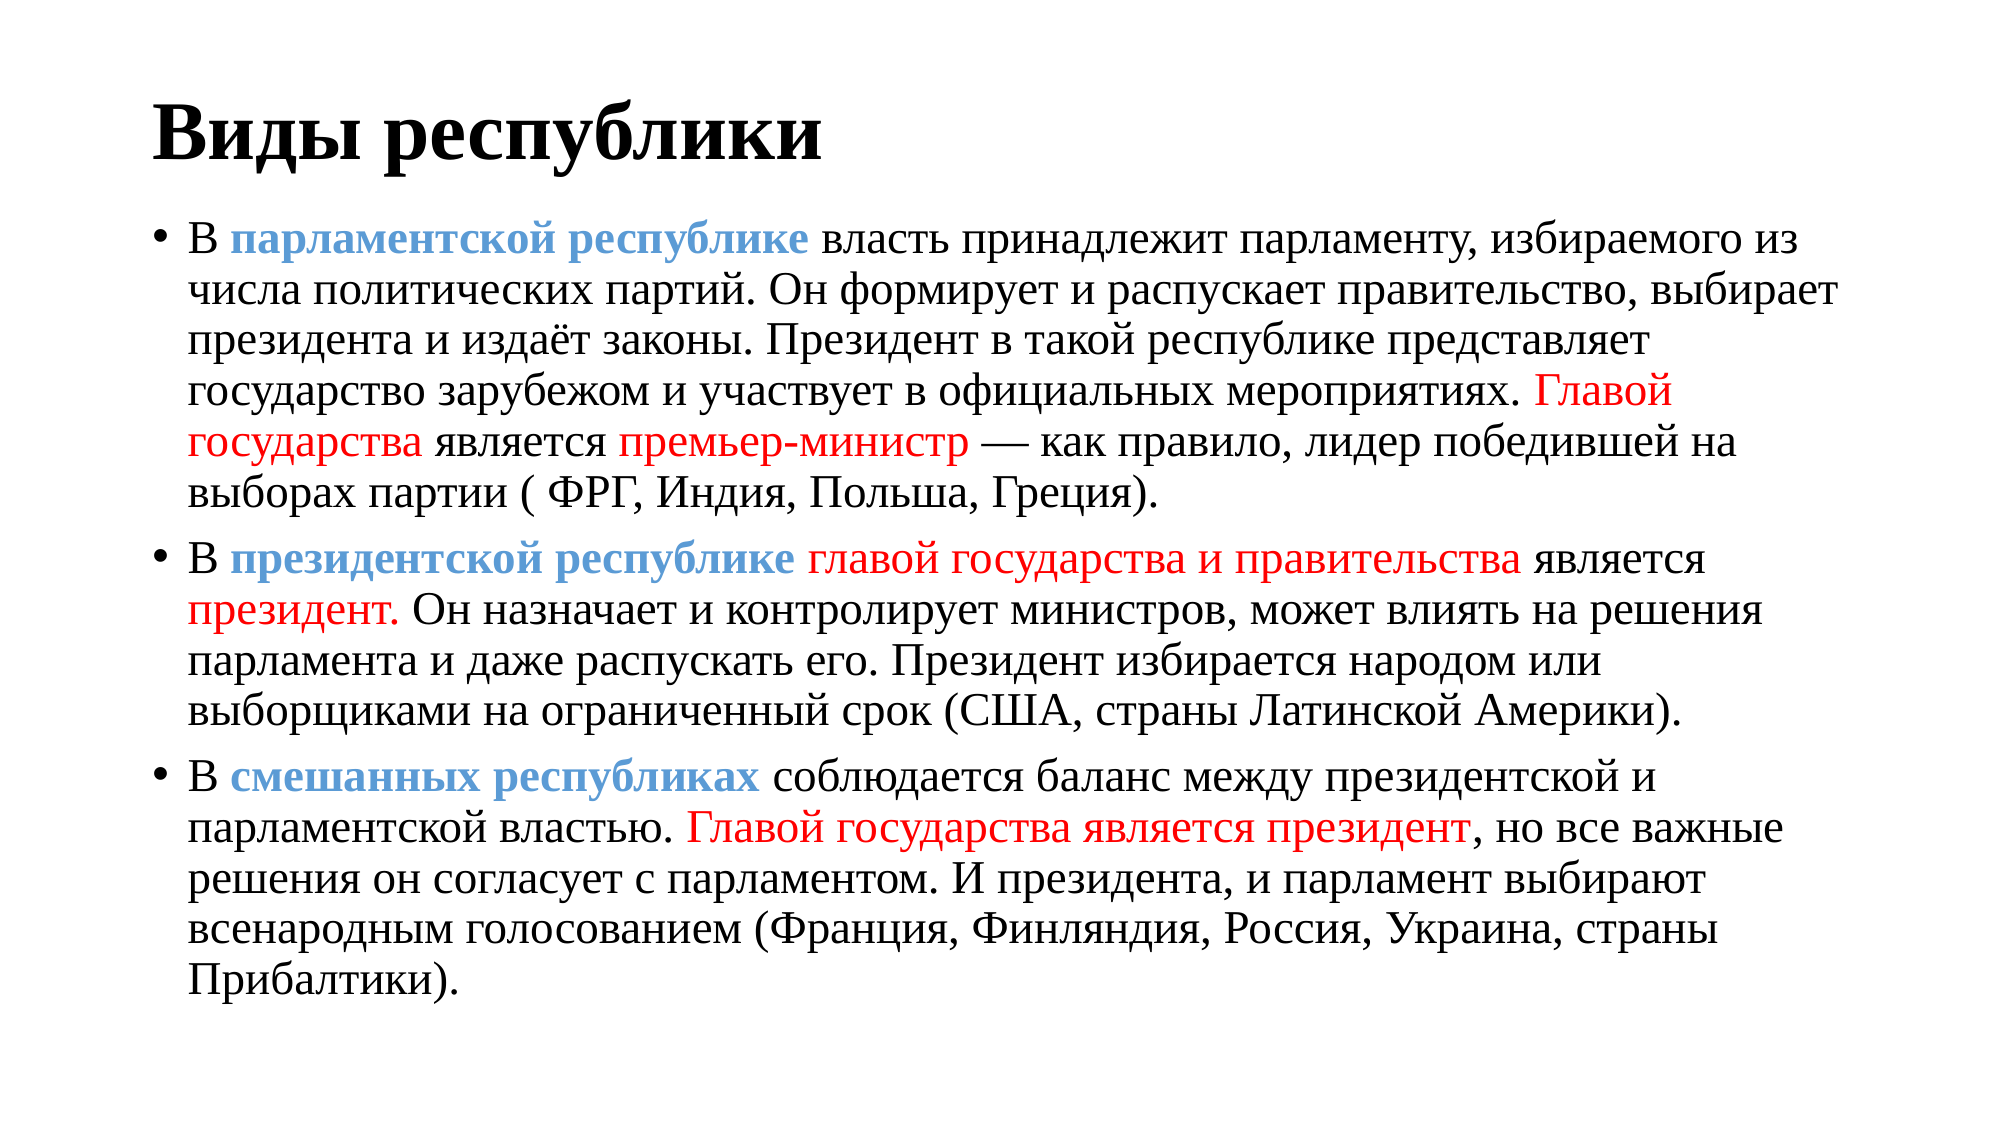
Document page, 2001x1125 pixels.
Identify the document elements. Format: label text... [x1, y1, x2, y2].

list В парламентской республике власть принадлежит парламенту, избираемого из числа политических партий. Он формирует и распускает правительство, выбирает президента и издаёт законы. Президент в такой республике представляет государство зарубежом и участвует в официальных мероприятиях. Главой государства является премьер-министр — как правило, лидер победившей на выборах партии ( ФРГ, Индия, Польша, Греция). В президентской республике главой государства и правительства является президент. Он назначает и контролирует министров, может влиять на решения парламента и даже распускать его. Президент избирается народом или выборщиками на ограниченный срок (США, страны Латинской Америки). В смешанных республиках соблюдается баланс между президентской и парламентской властью. Главой государства является президент, но все важные решения он согласует с парламентом. И президента, и парламент выбирают всенародным голосованием (Франция, Финляндия, Россия, Украина, страны Прибалтики). [137, 205, 1863, 1014]
title Виды республики [137, 59, 1863, 205]
